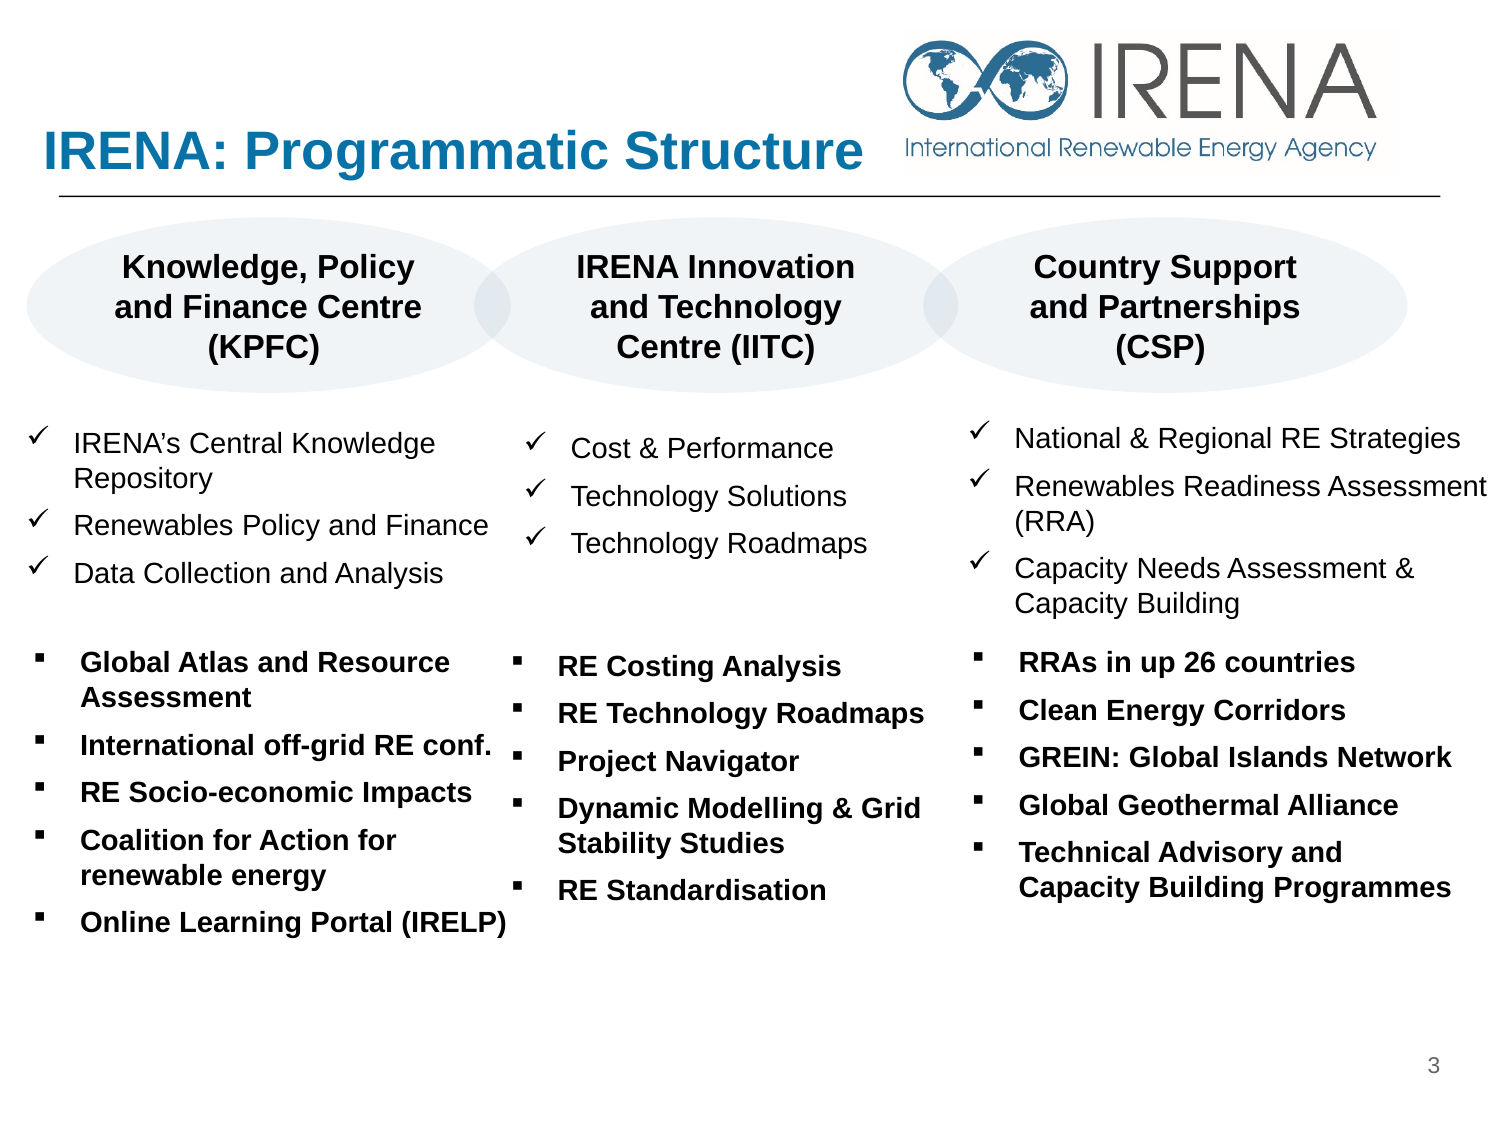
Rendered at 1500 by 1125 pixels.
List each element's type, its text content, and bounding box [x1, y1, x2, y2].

picture [903, 30, 1400, 107]
slide_number 3 [1322, 1050, 1441, 1101]
text_box Cost & Performance Technology Solutions Technology Roadmaps [508, 422, 952, 567]
text_box Country Support and Partnerships (CSP) [922, 216, 1409, 394]
text_box IRENA Innovation and Technology Centre (IITC) [473, 216, 940, 394]
text_box RRAs in up 26 countries Clean Energy Corridors GREIN: Global Islands Network Global Geothermal Alliance Technical Advisory and Capacity Building Programmes [956, 636, 1471, 1006]
text_box National & Regional RE Strategies Renewables Readiness Assessment (RRA) Capacity Needs Assessment & Capacity Building [952, 412, 1500, 675]
text_box Knowledge, Policy and Finance Centre (KPFC) [25, 216, 492, 394]
text_box IRENA’s Central Knowledge Repository Renewables Policy and Finance Data Collection and Analysis [11, 416, 531, 597]
text_box RE Costing Analysis RE Technology Roadmaps Project Navigator Dynamic Modelling & Grid Stability Studies RE Standardisation [496, 639, 956, 962]
title IRENA: Programmatic Structure [42, 107, 1414, 188]
text_box Global Atlas and Resource Assessment International off-grid RE conf. RE Socio-economic Impacts Coalition for Action for renewable energy Online Learning Portal (IRELP) [18, 636, 524, 994]
